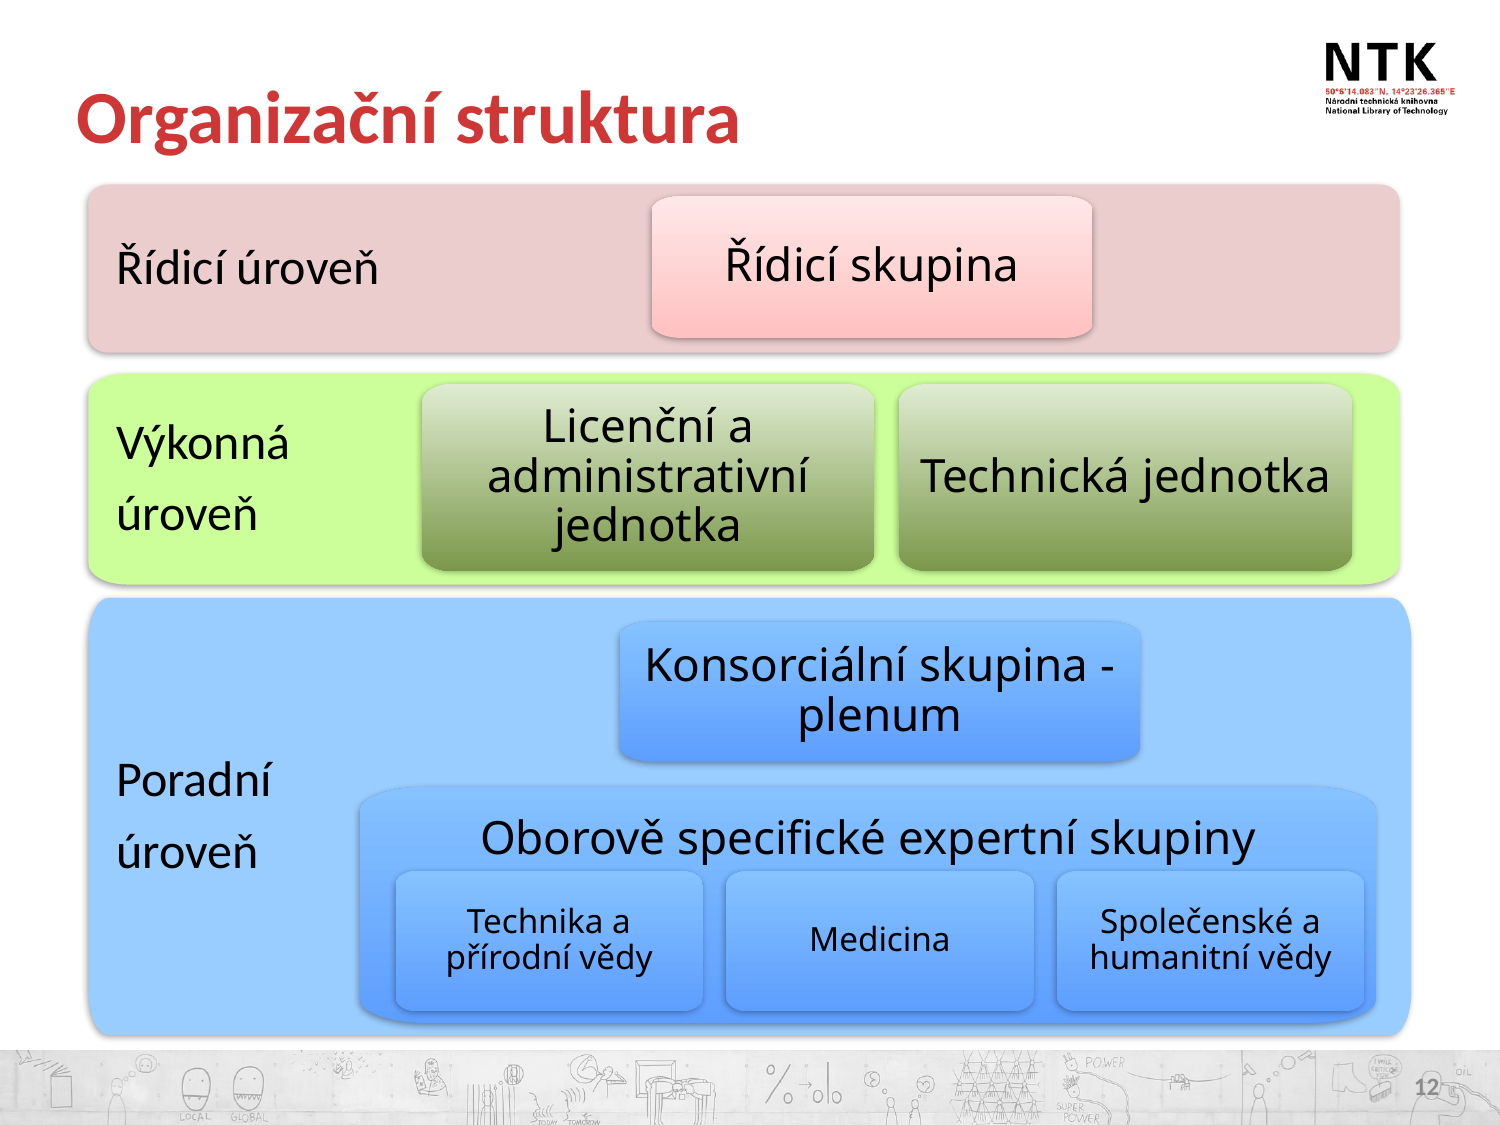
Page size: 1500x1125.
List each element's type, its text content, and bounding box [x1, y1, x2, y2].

slide_number 12 [1104, 1055, 1455, 1116]
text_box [88, 373, 1400, 585]
text_box Oborově specifické expertní skupiny [360, 786, 1376, 1024]
text_box Medicina [726, 871, 1034, 1012]
text_box Technika a přírodní vědy [395, 871, 703, 1012]
title Organizační struktura [76, 68, 1392, 161]
text_box Společenské a humanitní vědy [1057, 871, 1365, 1012]
text_box Řídicí úroveň [88, 184, 1400, 353]
text_box Poradní úroveň [88, 597, 1412, 1036]
text_box Řídicí skupina [651, 196, 1093, 338]
picture [1324, 31, 1471, 126]
text_box Konsorciální skupina - plenum [620, 621, 1140, 762]
